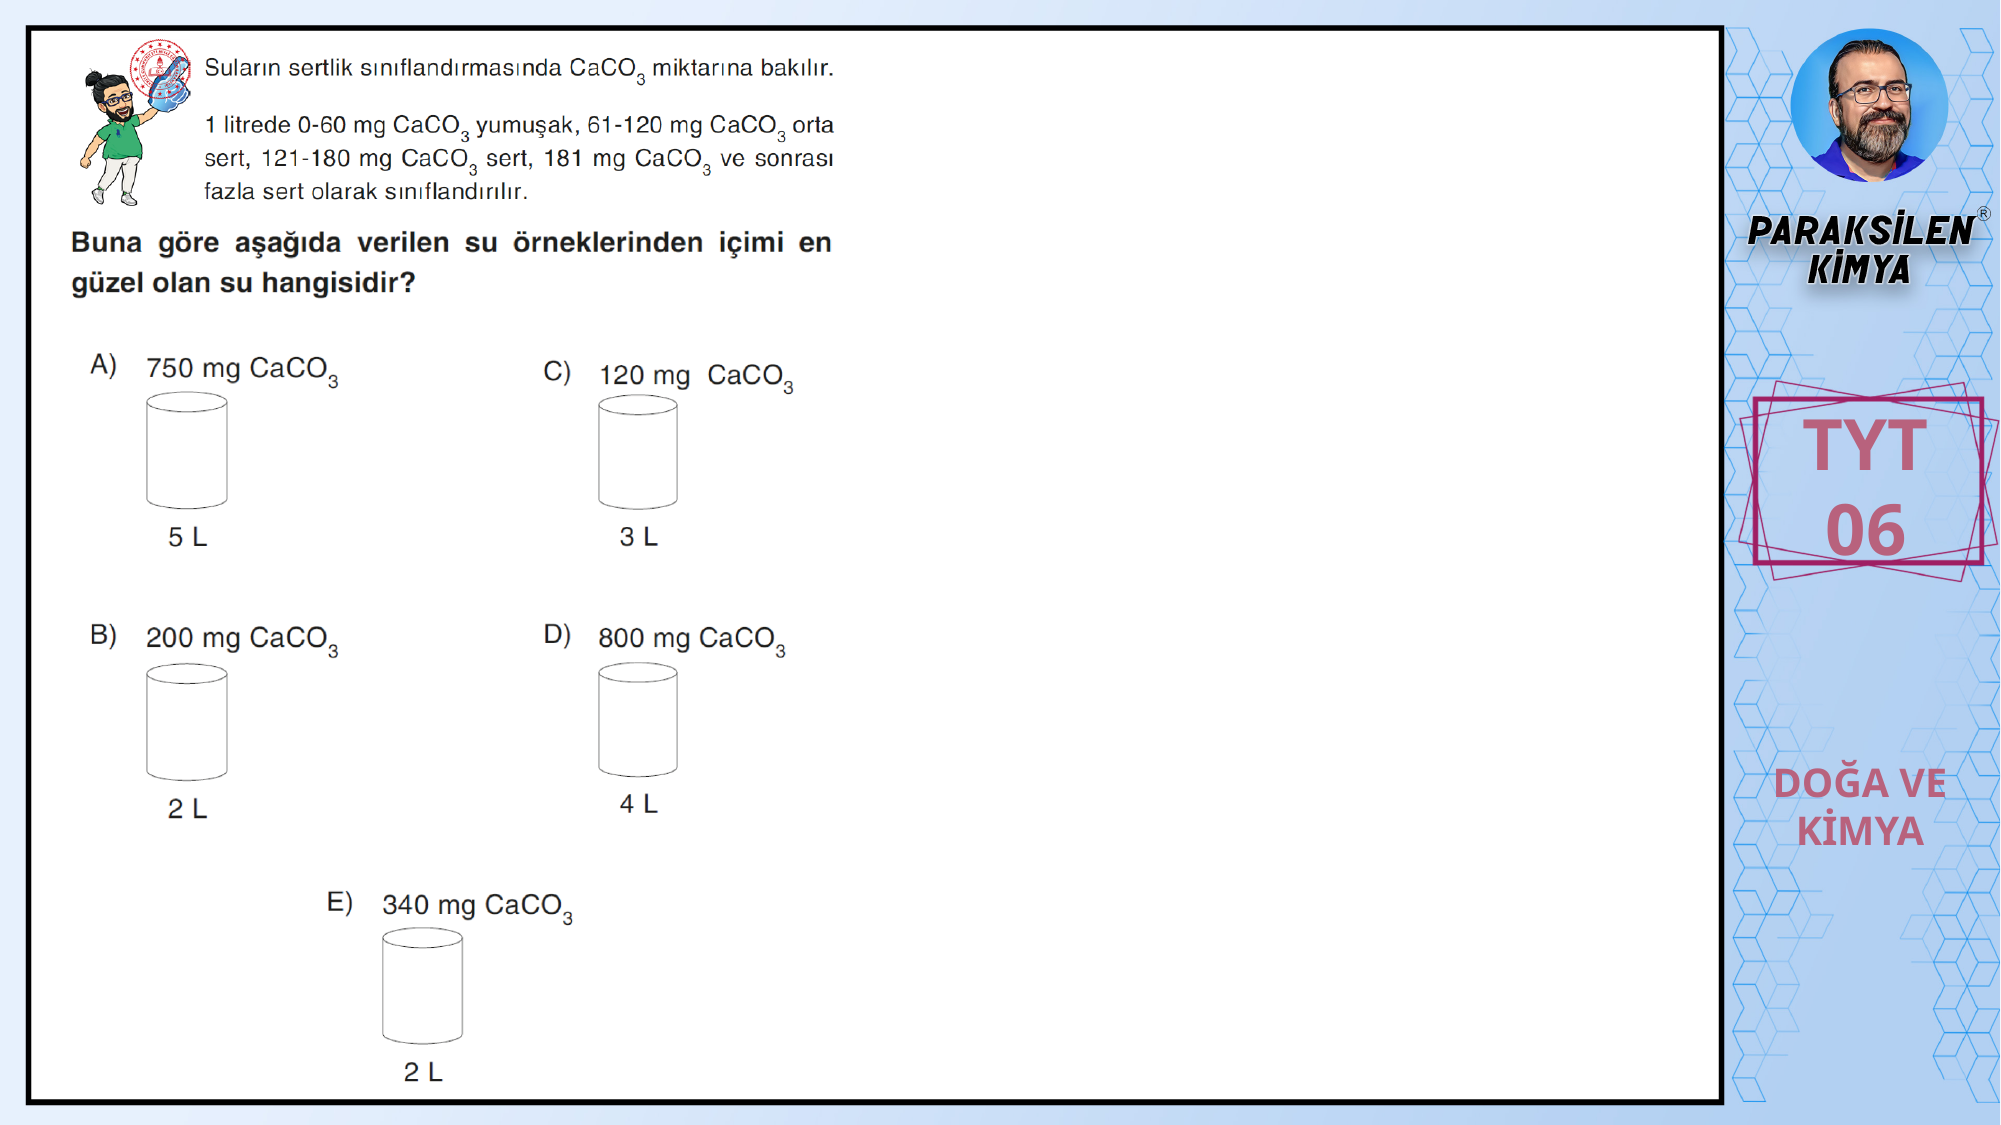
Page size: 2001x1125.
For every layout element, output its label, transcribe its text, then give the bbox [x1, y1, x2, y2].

text_box TYT 06 [1755, 392, 1977, 577]
picture [0, 0, 2001, 1125]
text_box DOĞA VE KİMYA [1719, 750, 2000, 861]
